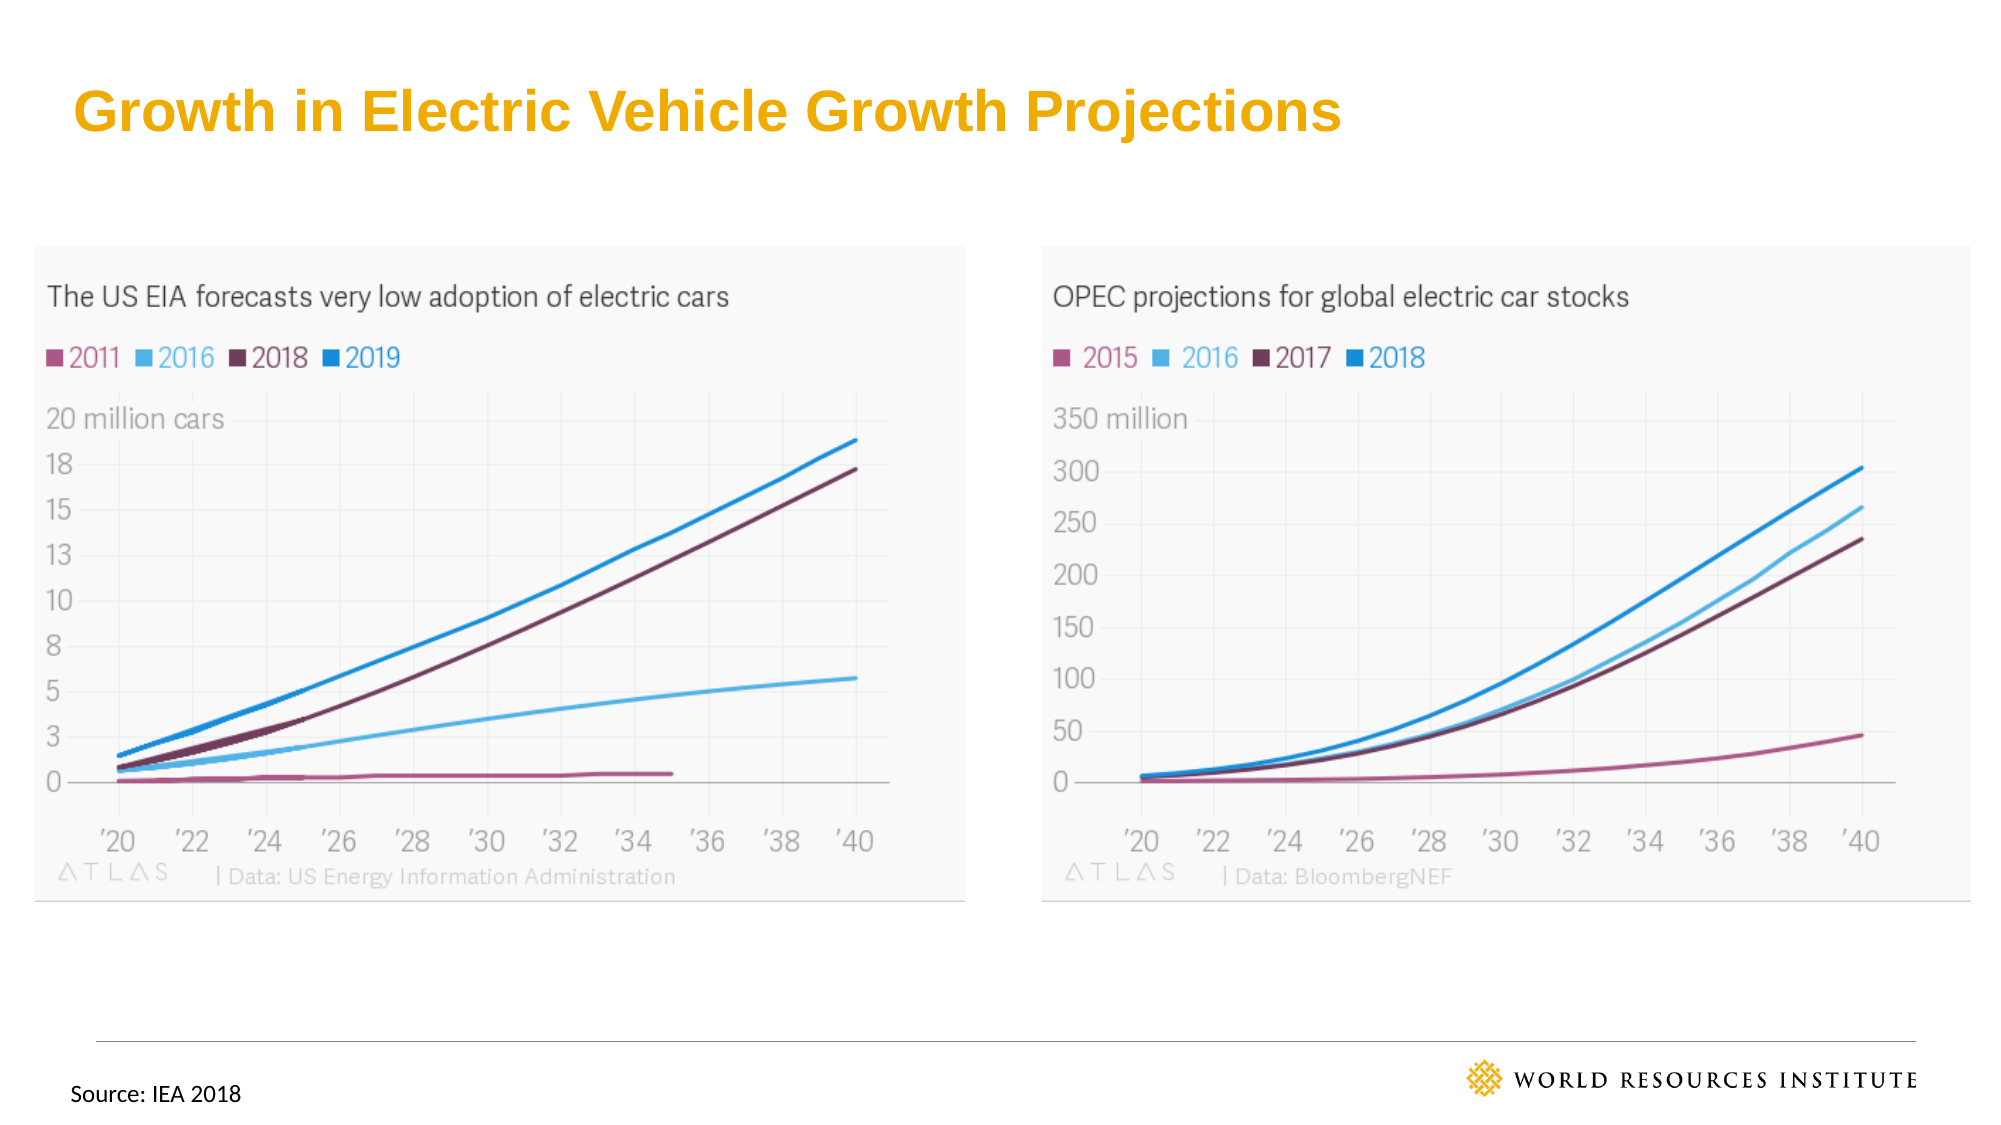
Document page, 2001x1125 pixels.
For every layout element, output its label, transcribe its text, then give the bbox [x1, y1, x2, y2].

picture [1466, 1059, 1916, 1097]
text_box Growth in Electric Vehicle Growth Projections [58, 73, 1409, 172]
picture [35, 246, 965, 907]
list Source: IEA 2018 [70, 1062, 1073, 1125]
picture [1042, 246, 1971, 907]
